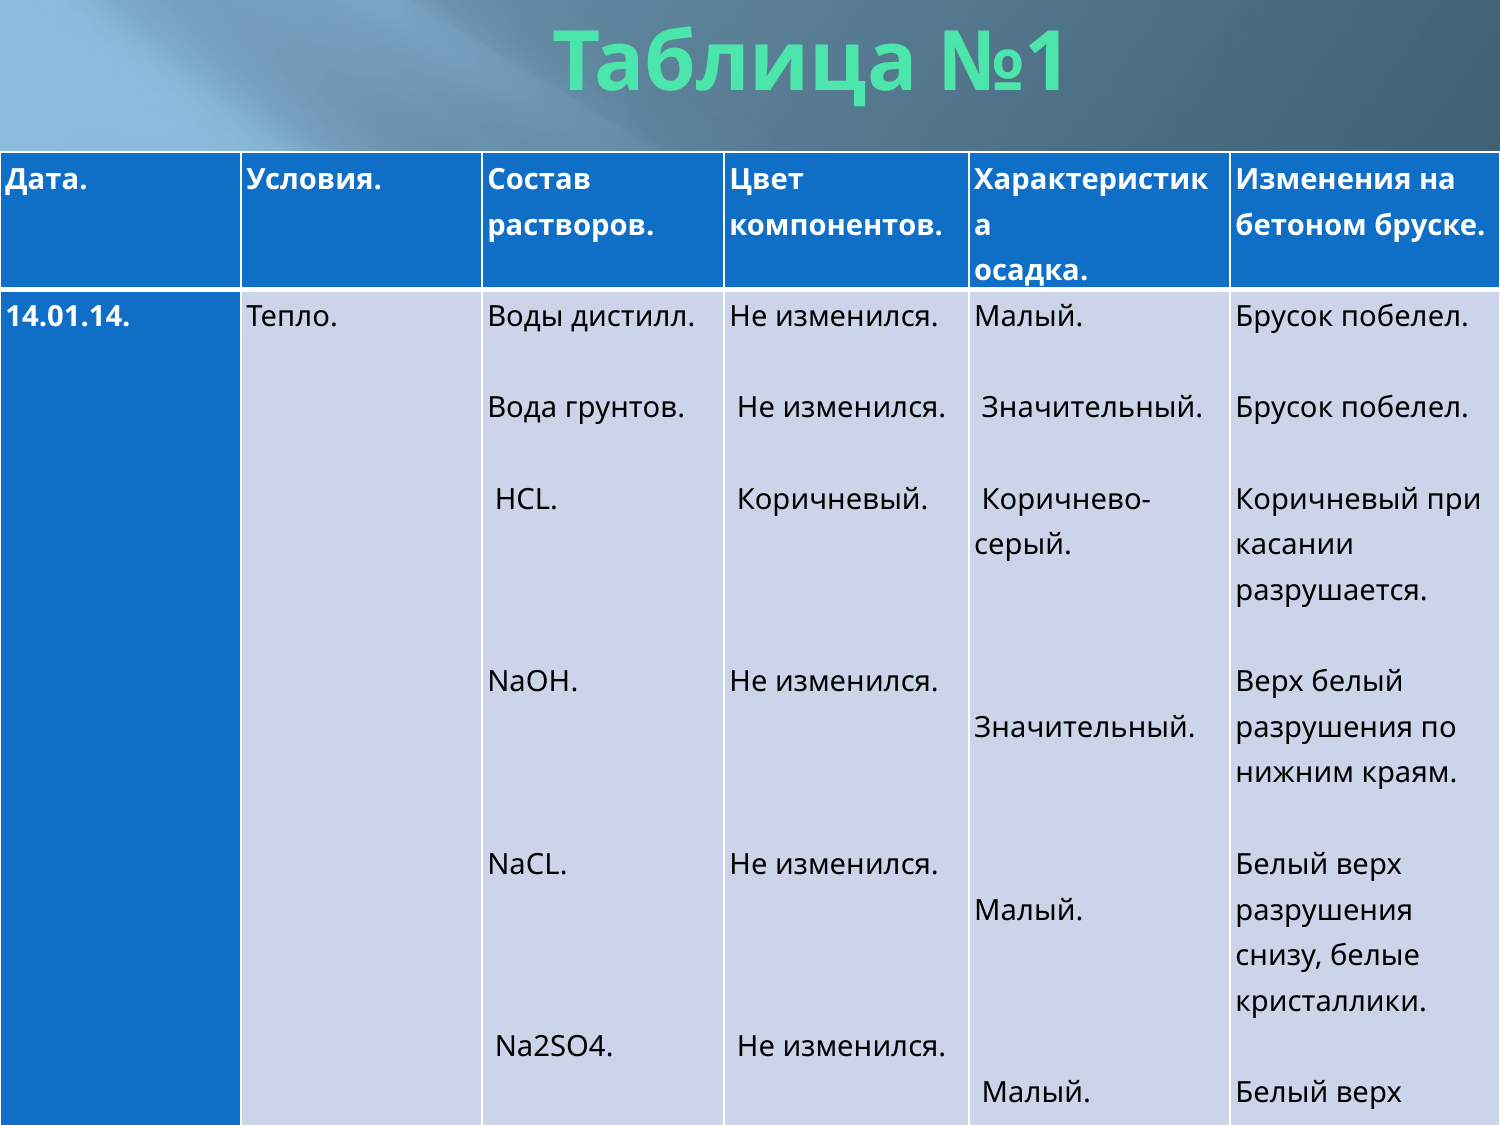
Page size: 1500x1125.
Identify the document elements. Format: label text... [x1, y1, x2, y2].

table_cell Брусок побелел. Брусок побелел. Коричневый при касании разрушается. Верх белый разрушения по нижним краям. Белый верх разрушения снизу, белые кристаллики. Белый верх сильных разрушений нет. [1231, 292, 1499, 1125]
table_header Дата. [1, 153, 240, 287]
table_cell Воды дистилл. Вода грунтов. HCL. NaOH. NaCL. Na2SO4. [483, 292, 723, 1125]
text_box Таблица №1 [537, 0, 1088, 115]
table_cell Малый. Значительный. Коричнево-серый. Значительный. Малый. Малый. [970, 292, 1229, 1125]
table_header Изменения на бетоном бруске. [1231, 153, 1499, 287]
table_cell Тепло. [242, 292, 481, 1125]
table_cell 14.01.14. [1, 292, 240, 1125]
table_header Цвет компонентов. [725, 153, 968, 287]
table_header Условия. [242, 153, 481, 287]
table_header Состав растворов. [483, 153, 723, 287]
table_header Характеристика осадка. [970, 153, 1229, 287]
table_cell Не изменился. Не изменился. Коричневый. Не изменился. Не изменился. Не изменился. [725, 292, 968, 1125]
